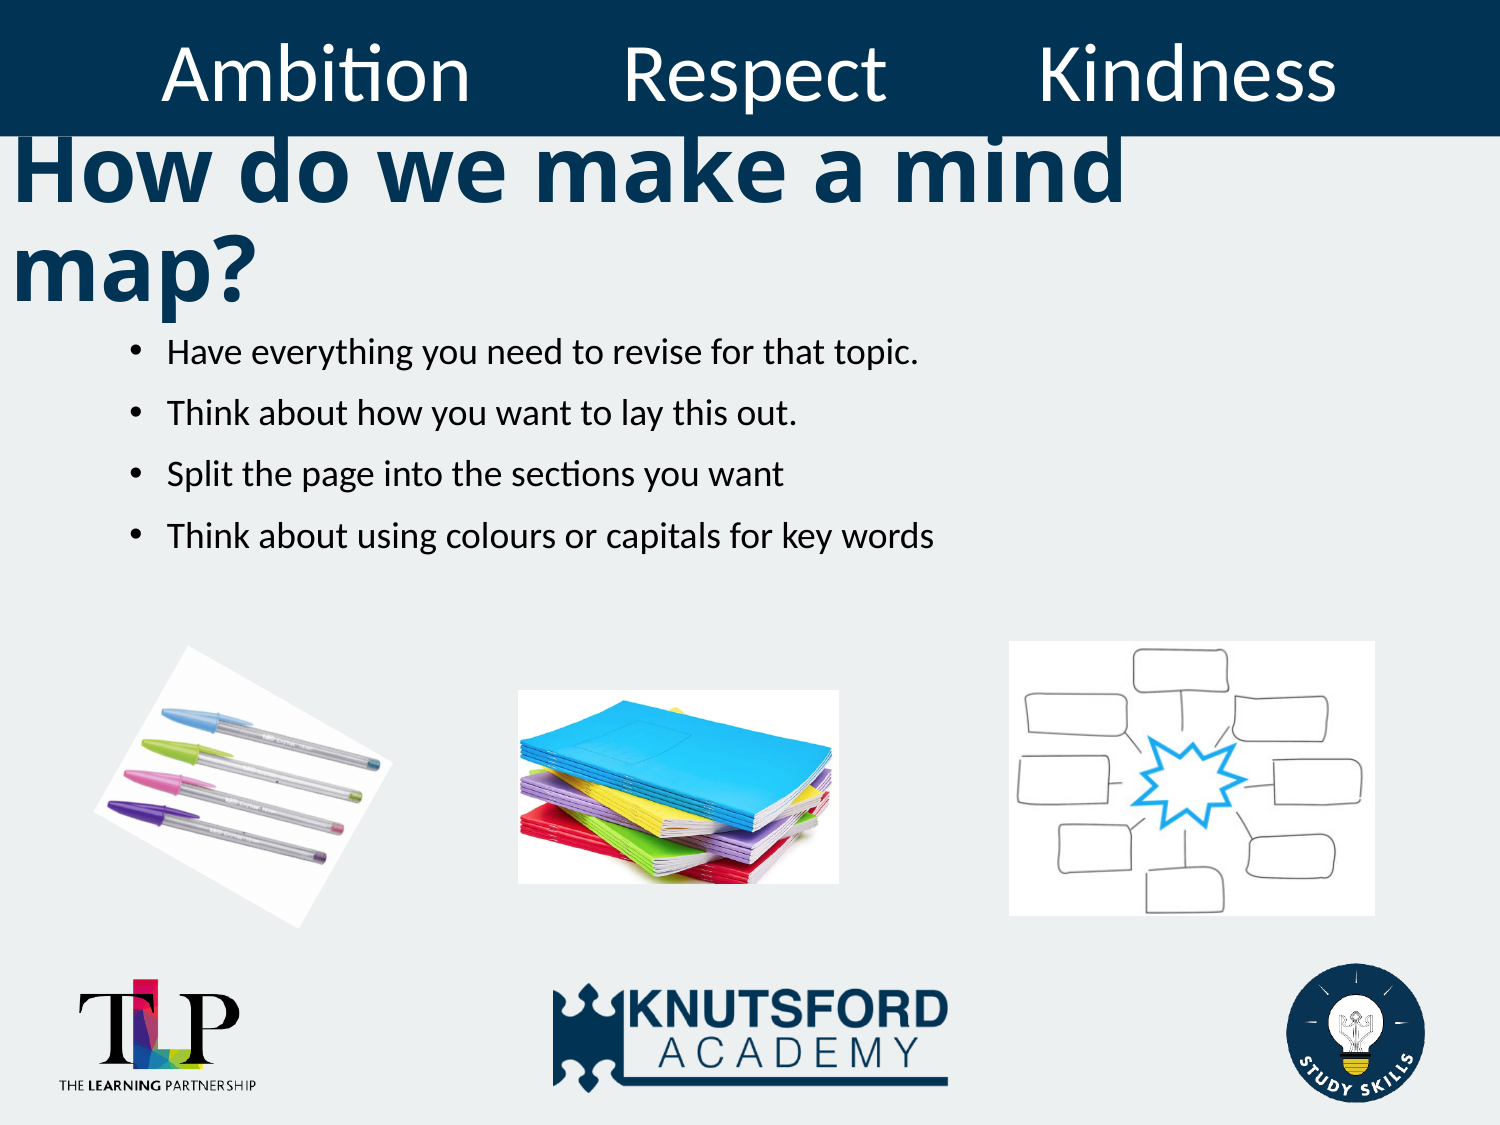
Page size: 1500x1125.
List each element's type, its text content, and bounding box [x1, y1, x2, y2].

title How do we make a mind map? [0, 140, 1290, 304]
picture [518, 690, 840, 884]
picture [94, 646, 392, 928]
picture [1009, 641, 1375, 916]
picture [1286, 963, 1425, 1109]
picture [543, 983, 957, 1097]
picture [46, 968, 266, 1102]
list Have everything you need to revise for that topic. Think about how you want to lay this out. Split the page into the sections you want Think about using colours or capitals for key words [118, 326, 1412, 563]
